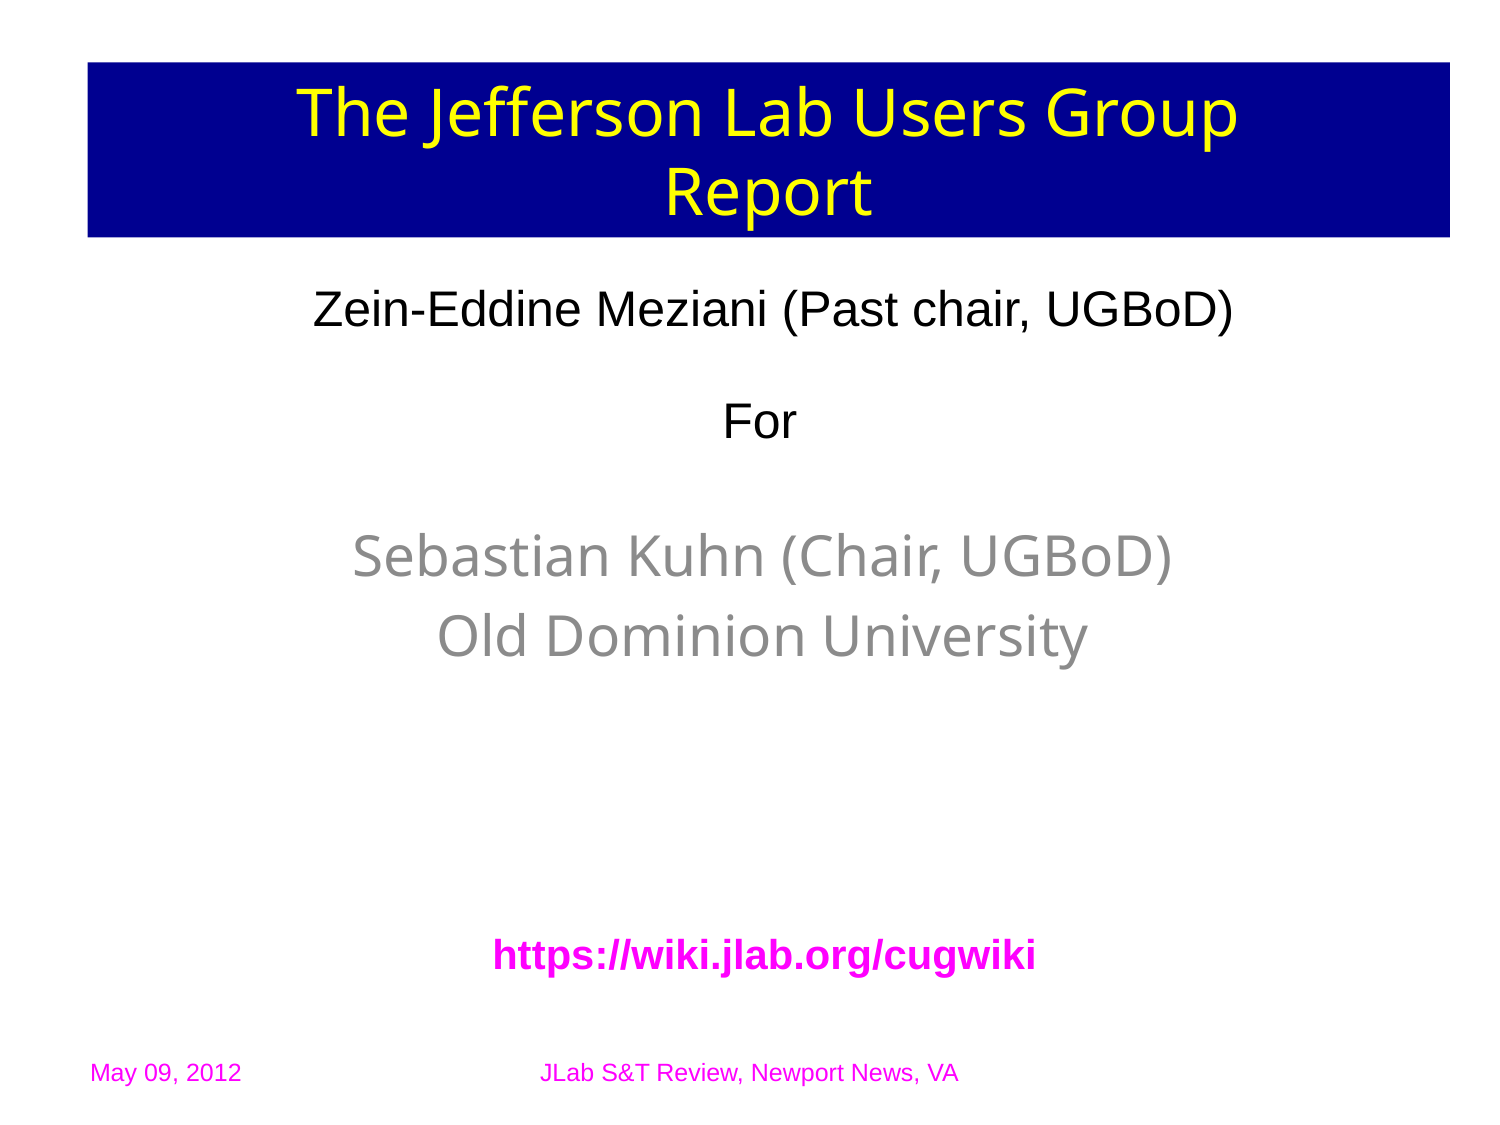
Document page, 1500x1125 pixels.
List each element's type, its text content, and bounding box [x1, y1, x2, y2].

text_box https://wiki.jlab.org/cugwiki [477, 924, 1052, 987]
title The Jefferson Lab Users Group Report [87, 62, 1450, 238]
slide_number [75, 1042, 425, 1103]
subtitle Sebastian Kuhn (Chair, UGBoD) Old Dominion University [237, 512, 1288, 675]
text_box Zein-Eddine Meziani (Past chair, UGBoD) For [298, 274, 1250, 457]
footer JLab S&T Review, Newport News, VA [512, 1042, 988, 1103]
